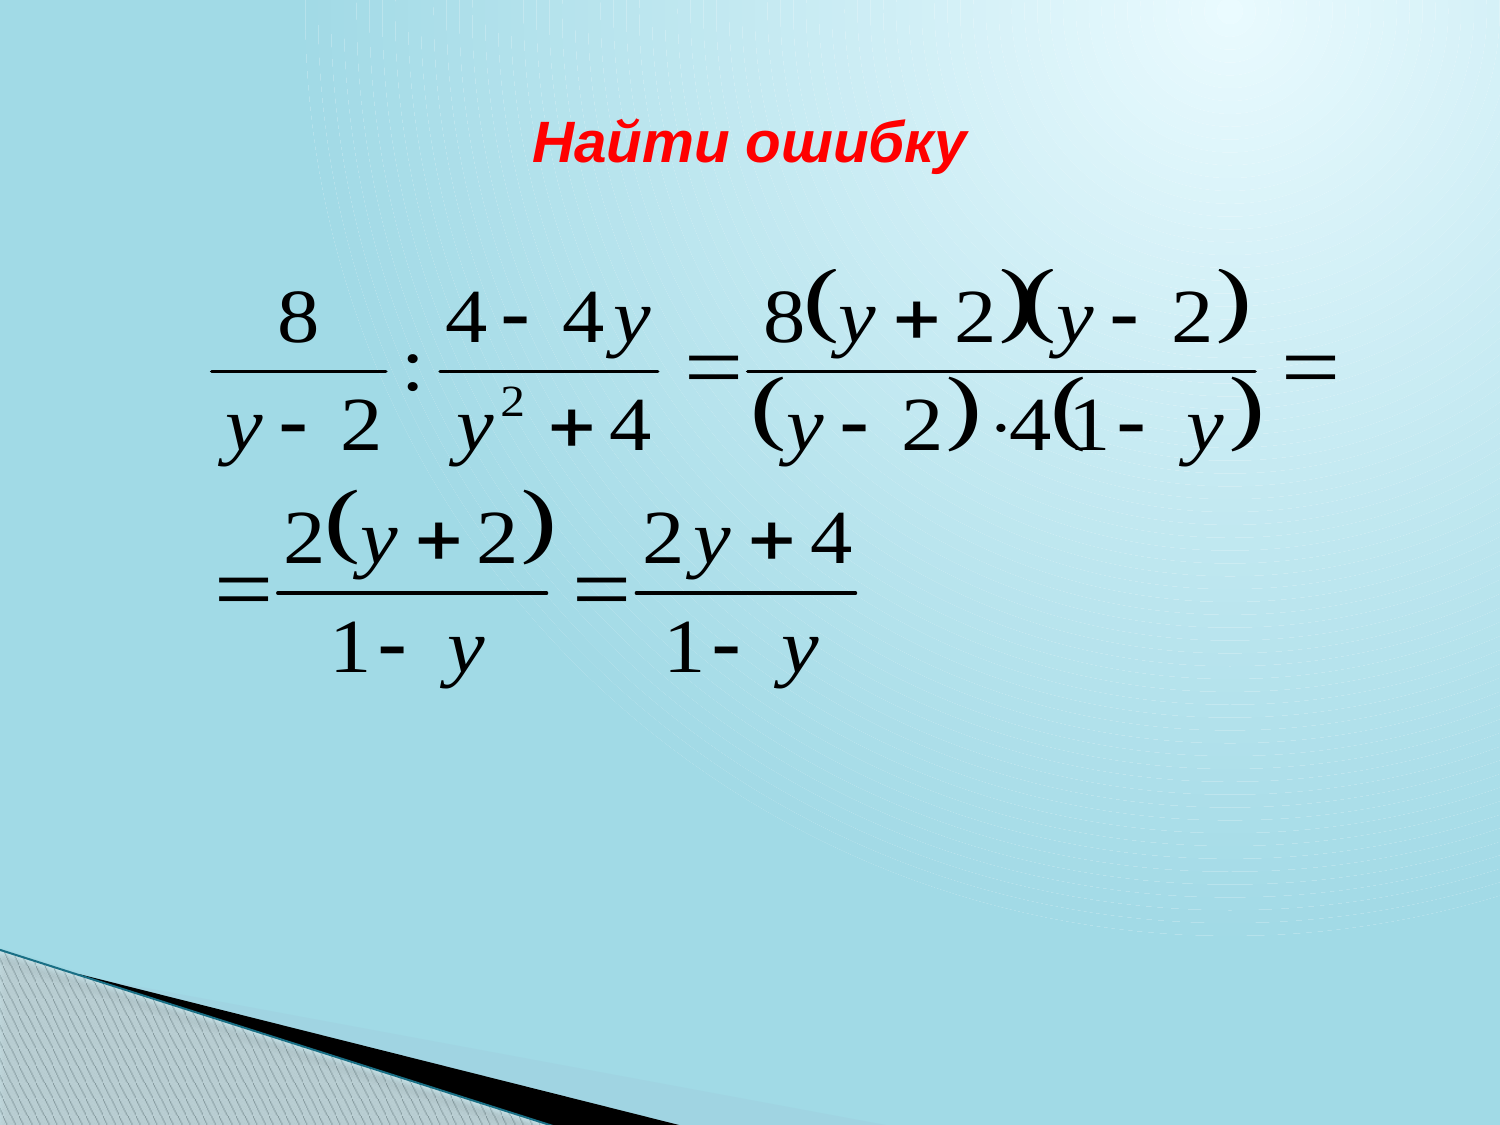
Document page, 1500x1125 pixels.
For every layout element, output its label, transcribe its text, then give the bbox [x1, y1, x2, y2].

title Найти ошибку [75, 45, 1425, 233]
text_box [197, 269, 1341, 704]
